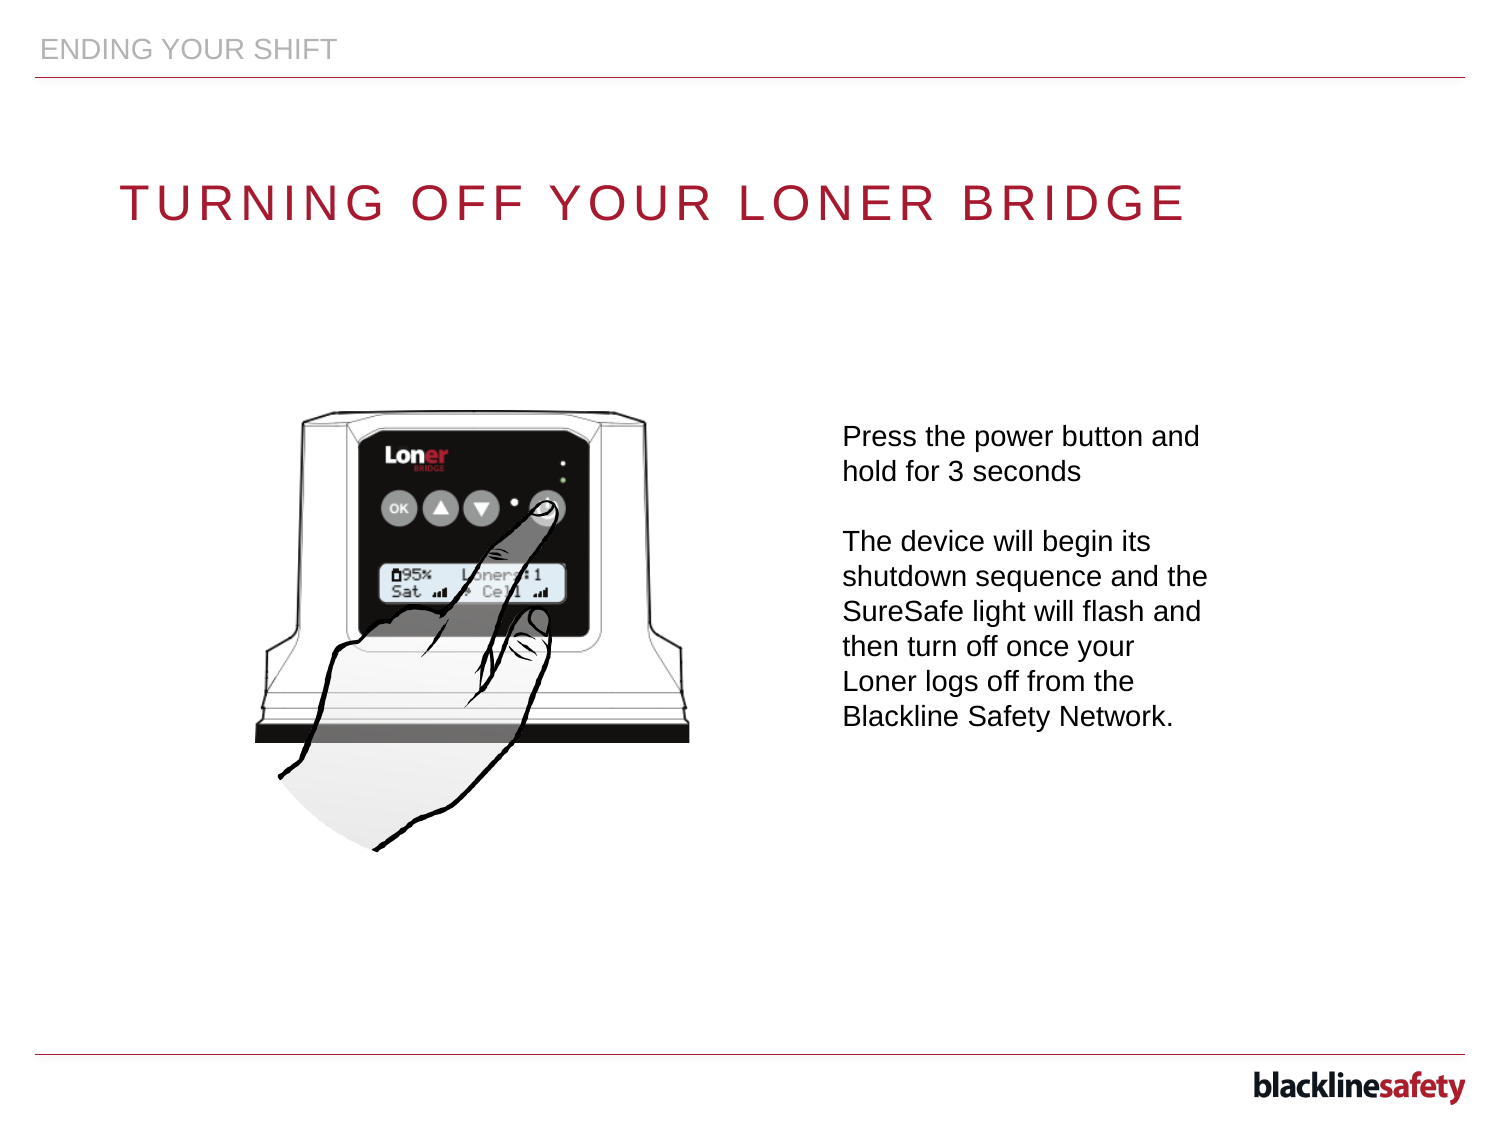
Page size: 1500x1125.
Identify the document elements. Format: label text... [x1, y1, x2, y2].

picture [1253, 1071, 1466, 1105]
picture [254, 409, 690, 863]
text_box Press the power button and hold for 3 seconds The device will begin its shutdown sequence and the SureSafe light will flash and then turn off once your Loner logs off from the Blackline Safety Network. [827, 410, 1228, 740]
text_box TURNING OFF YOUR LONER BRIDGE [104, 163, 1472, 239]
text_box ENDING YOUR SHIFT [25, 22, 601, 73]
